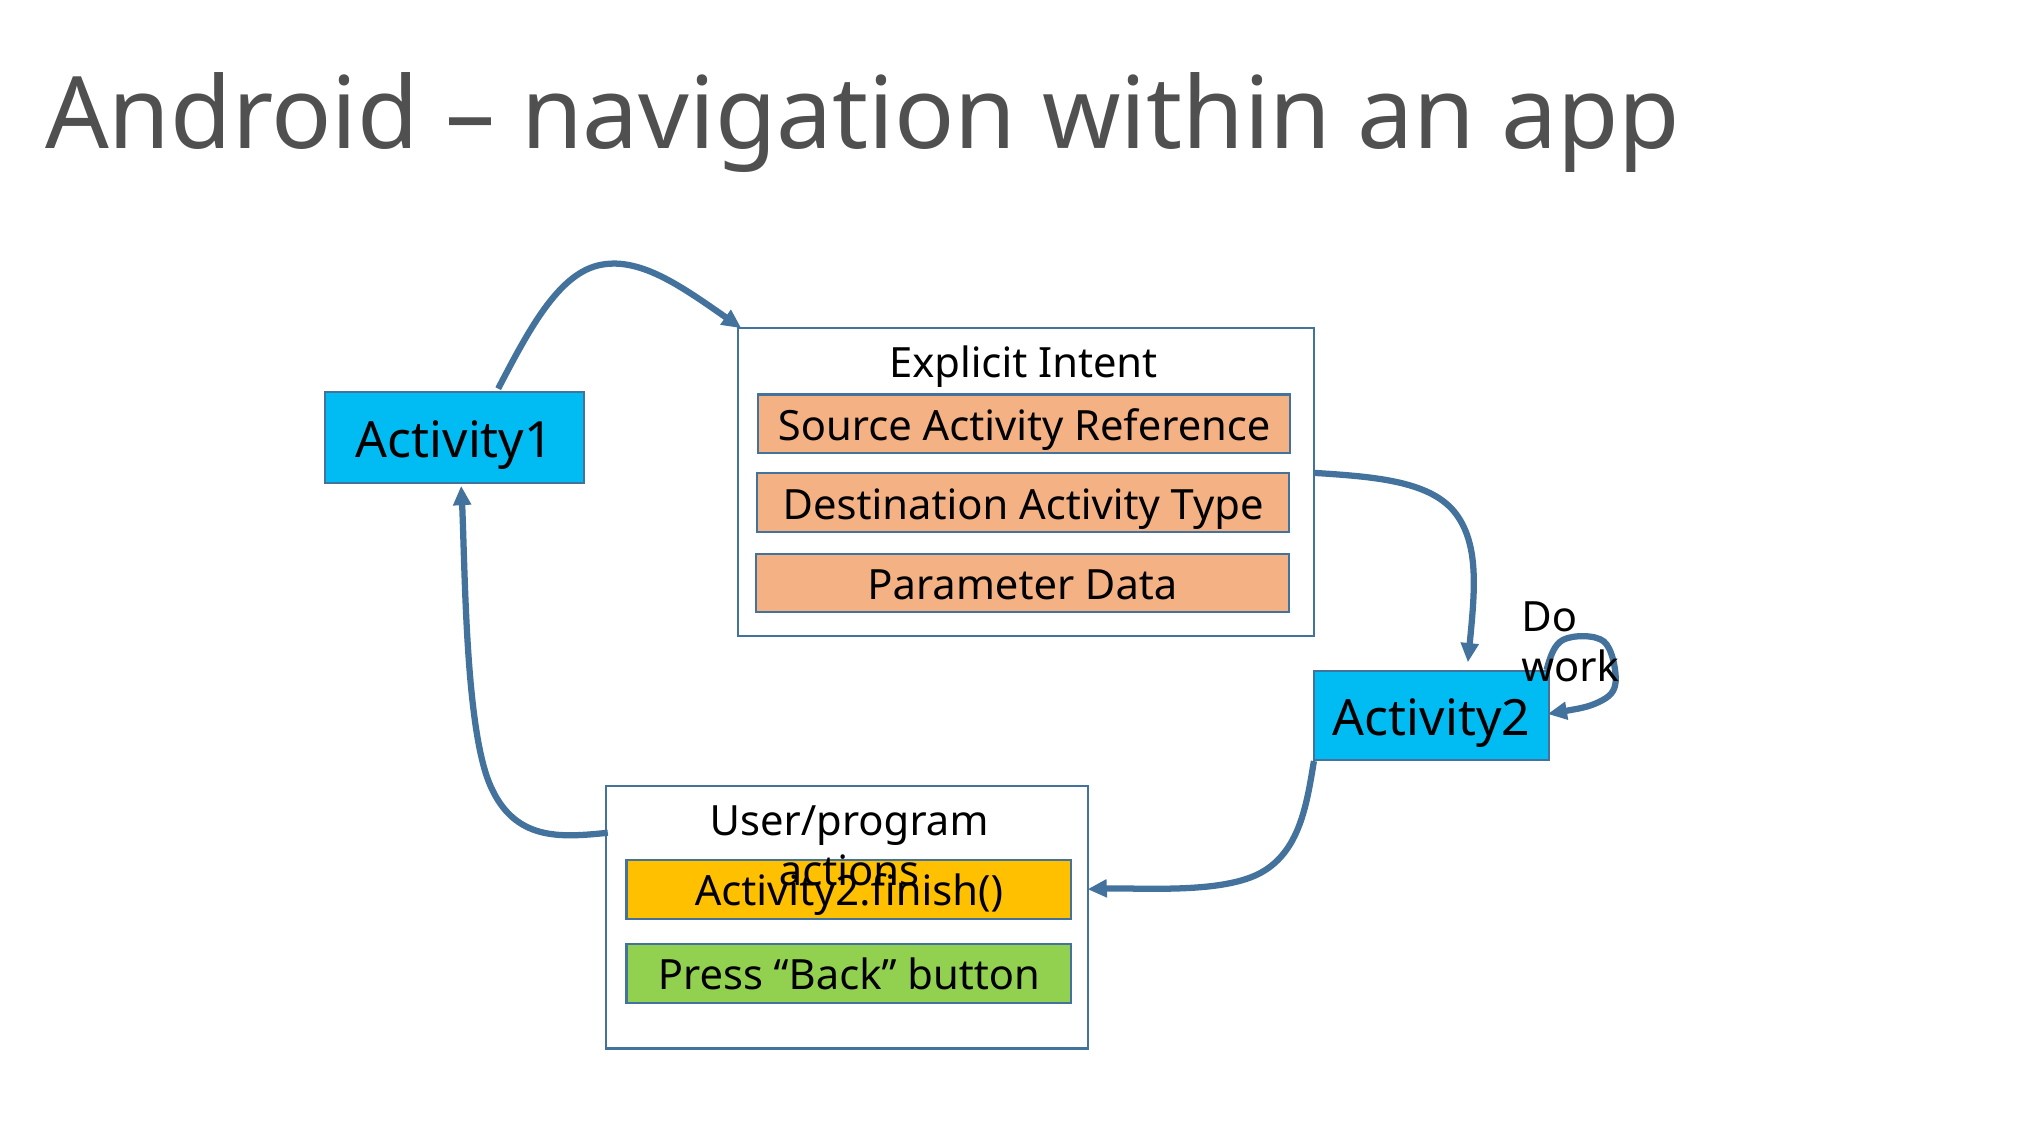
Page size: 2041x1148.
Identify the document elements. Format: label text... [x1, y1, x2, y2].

text_box Explicit Intent [756, 327, 1290, 393]
text_box [455, 486, 608, 836]
text_box Parameter Data [756, 553, 1289, 613]
text_box User/program actions [626, 786, 1072, 901]
text_box [606, 786, 1088, 1049]
text_box Activity2 [1314, 670, 1549, 761]
text_box Activity2.finish() [626, 901, 1072, 919]
text_box [498, 263, 741, 389]
text_box [738, 327, 1314, 636]
text_box Activity1 [324, 392, 585, 483]
text_box [1088, 761, 1315, 895]
text_box [1547, 698, 1607, 718]
text_box [1313, 472, 1476, 662]
text_box Destination Activity Type [756, 473, 1290, 532]
text_box Press “Back” button [626, 943, 1072, 1003]
title Android – navigation within an app [45, 48, 1996, 199]
text_box Source Activity Reference [757, 394, 1291, 454]
text_box Do work [1506, 582, 1687, 698]
